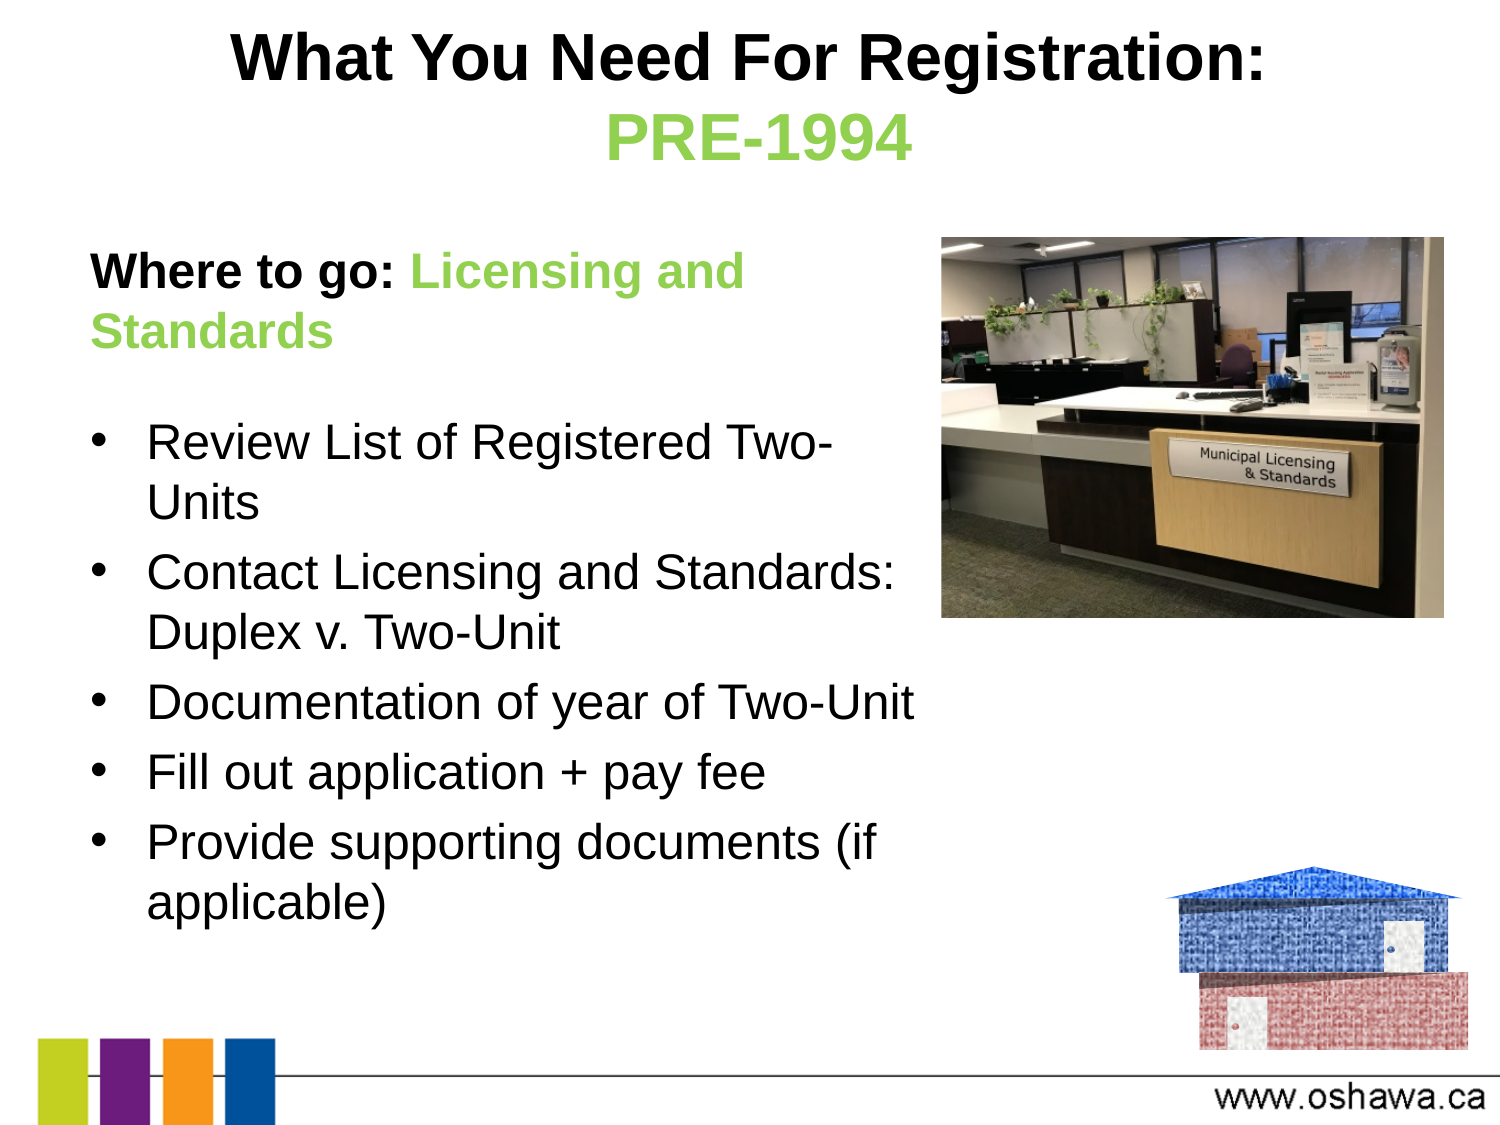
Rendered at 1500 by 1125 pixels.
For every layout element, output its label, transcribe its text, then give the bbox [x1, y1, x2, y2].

picture [941, 237, 1445, 618]
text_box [1164, 866, 1469, 1050]
title What You Need For Registration: PRE-1994 [75, 0, 1425, 188]
list Where to go: Licensing and Standards Review List of Registered Two-Units Contact Licensing and Standards: Duplex v. Two-Unit Documentation of year of Two-Unit Fill out application + pay fee Provide supporting documents (if applicable) [75, 230, 950, 965]
picture [0, 1034, 1500, 1125]
